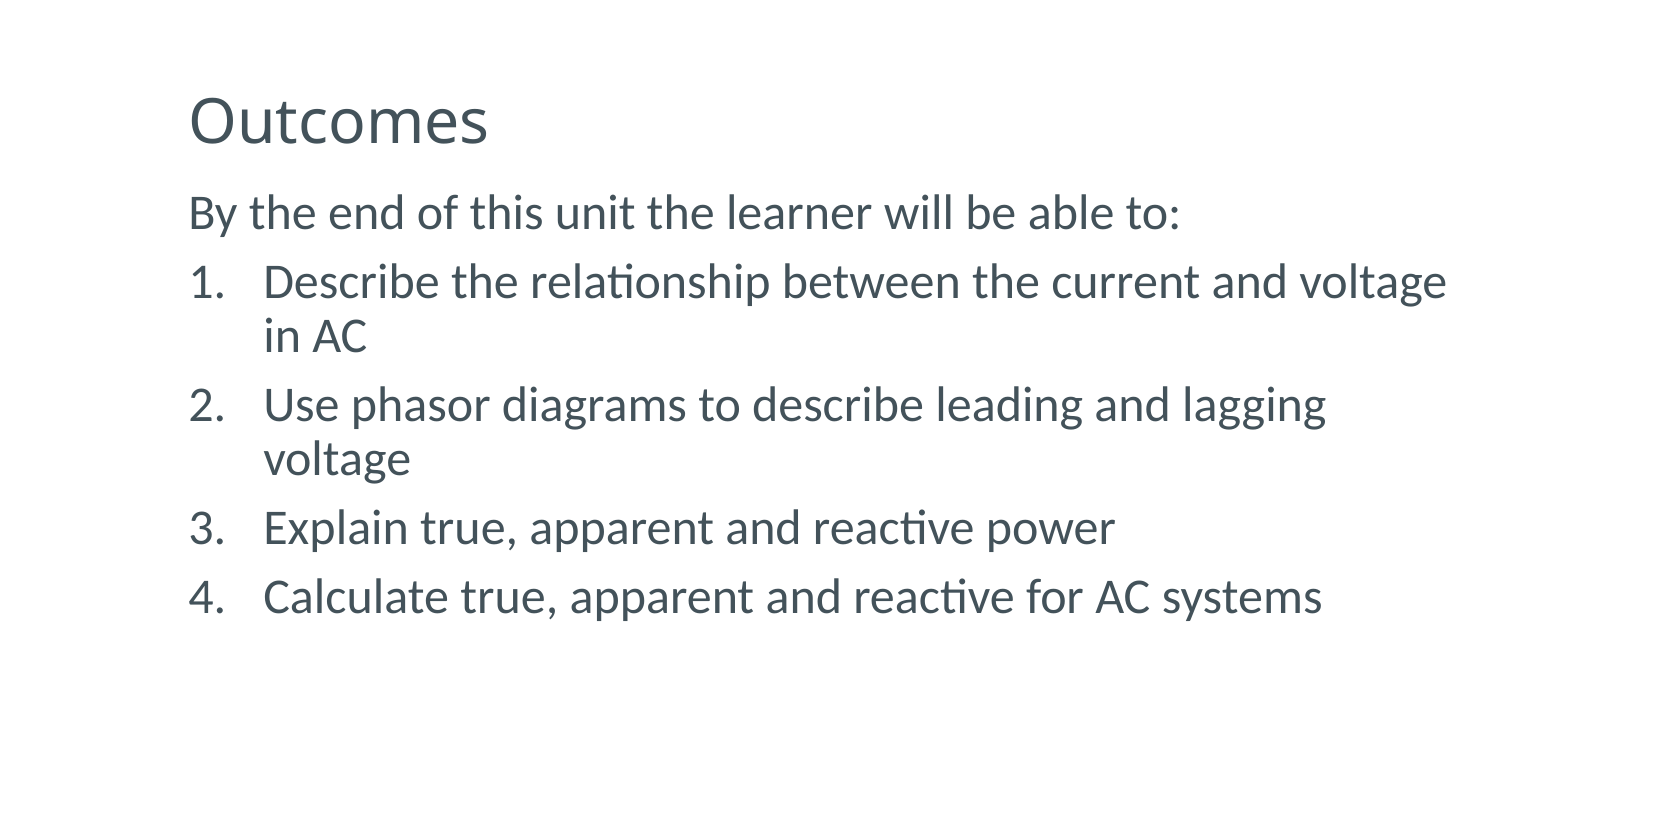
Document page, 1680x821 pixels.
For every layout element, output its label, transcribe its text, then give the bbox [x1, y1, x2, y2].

title Outcomes [173, 43, 1433, 178]
text_box By the end of this unit the learner will be able to: Describe the relationship between the current and voltage in AC Use phasor diagrams to describe leading and lagging voltage Explain true, apparent and reactive power Calculate true, apparent and reactive for AC systems [173, 178, 1496, 777]
